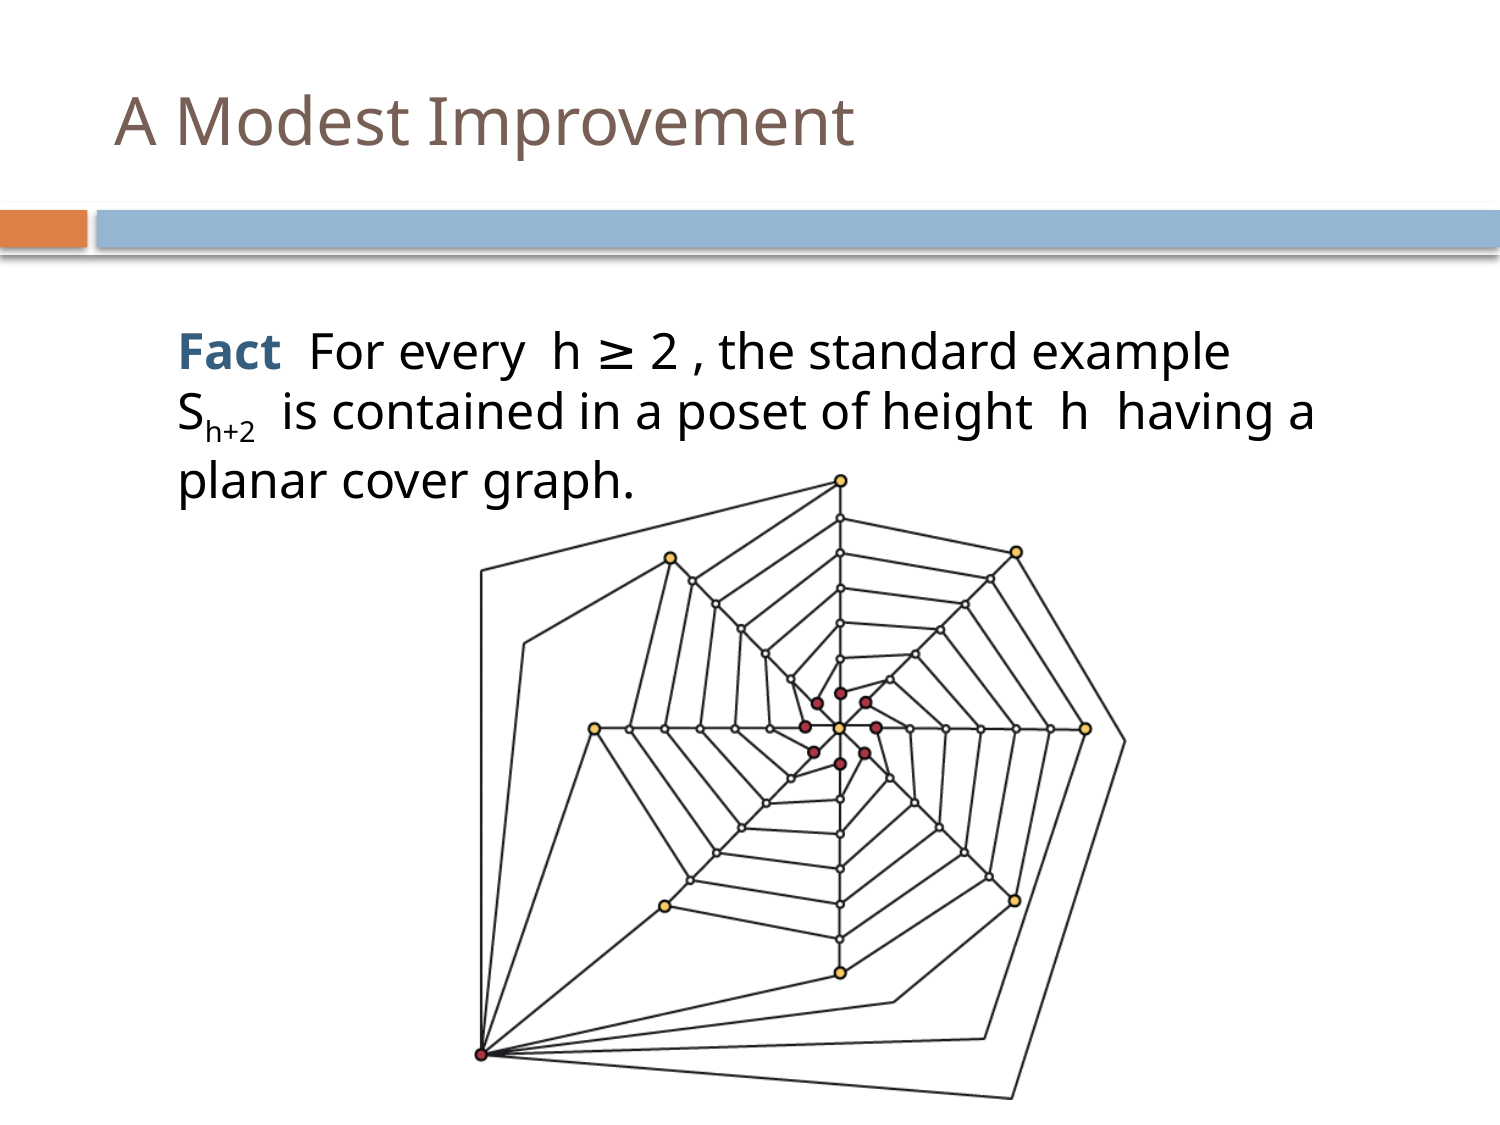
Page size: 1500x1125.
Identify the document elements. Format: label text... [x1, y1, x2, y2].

text_box Fact For every h ≥ 2 , the standard example Sh+2 is contained in a poset of height h having a planar cover graph. [162, 312, 1338, 516]
title A Modest Improvement [99, 37, 1438, 200]
picture [474, 474, 1128, 1101]
